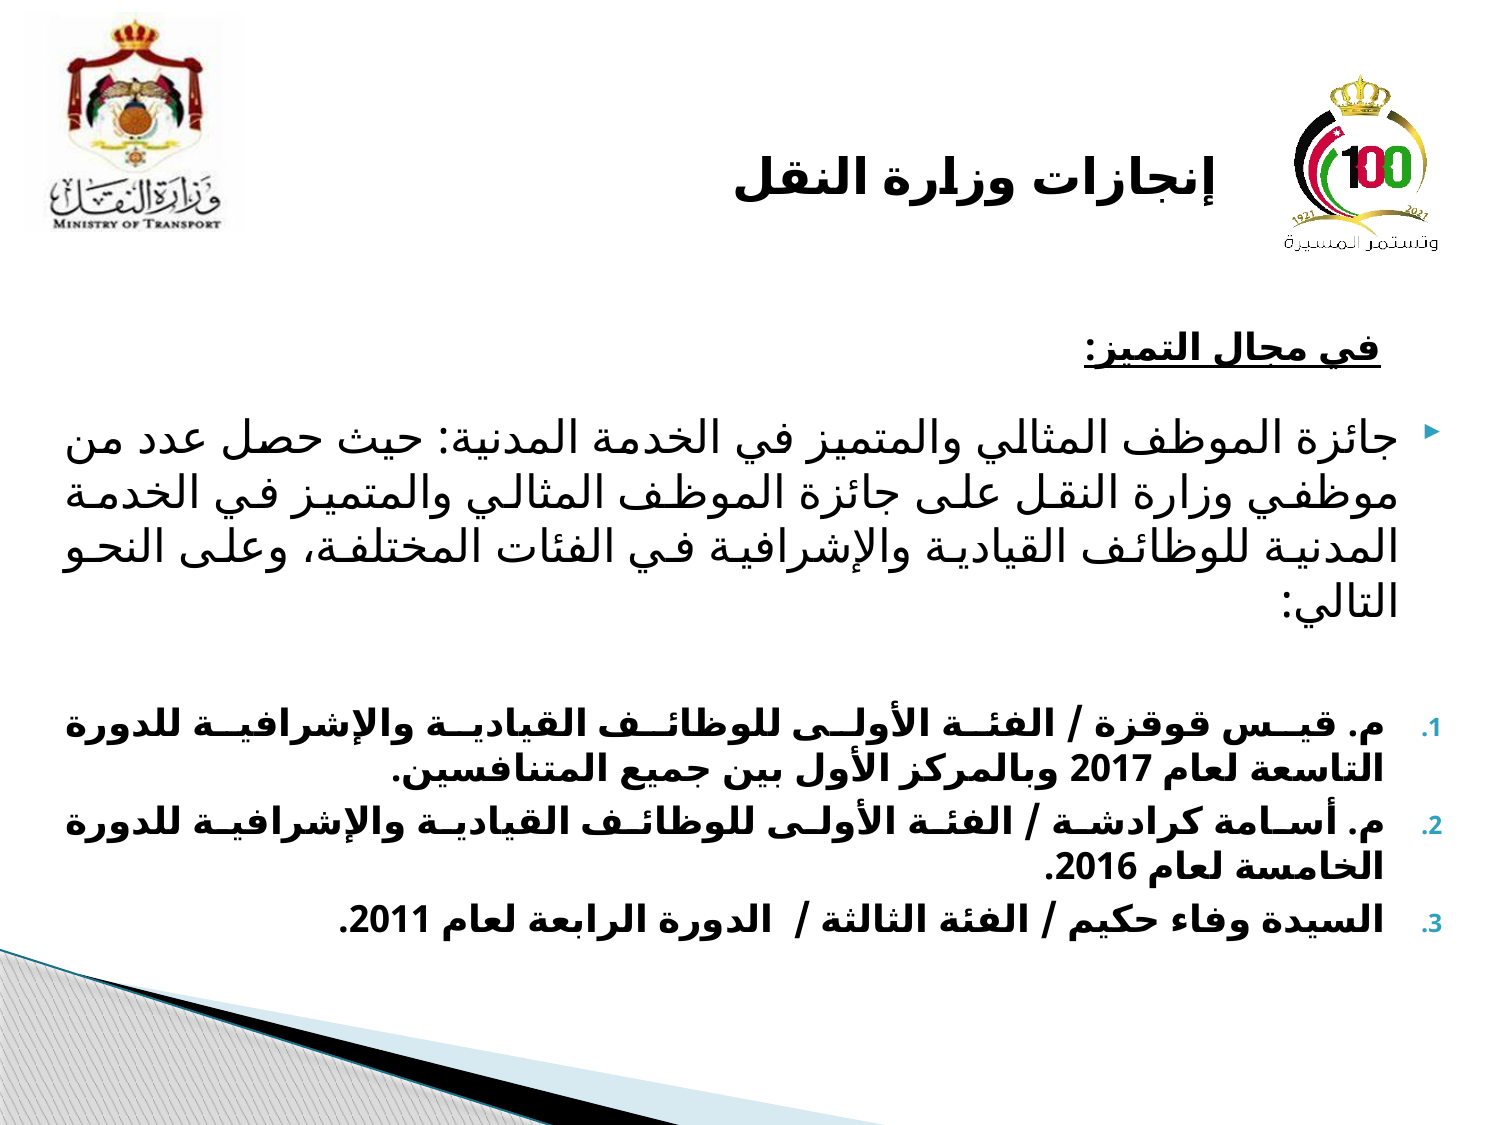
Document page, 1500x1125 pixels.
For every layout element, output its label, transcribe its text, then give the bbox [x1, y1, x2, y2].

picture [1282, 74, 1438, 252]
list جائزة الموظف المثالي والمتميز في الخدمة المدنية: حيث حصل عدد من موظفي وزارة النقل على جائزة الموظف المثالي والمتميز في الخدمة المدنية للوظائف القيادية والإشرافية في الفئات المختلفة، وعلى النحو التالي: م. قيس قوقزة / الفئة الأولى للوظائف القيادية والإشرافية للدورة التاسعة لعام 2017 وبالمركز الأول بين جميع المتنافسين. م. أسامة كرادشة / الفئة الأولى للوظائف القيادية والإشرافية للدورة الخامسة لعام 2016. السيدة وفاء حكيم / الفئة الثالثة / الدورة الرابعة لعام 2011. [50, 399, 1475, 1000]
picture [24, 12, 244, 232]
text_box في مجال التميز: [1069, 315, 1396, 376]
text_box إنجازات وزارة النقل [474, 137, 1233, 213]
